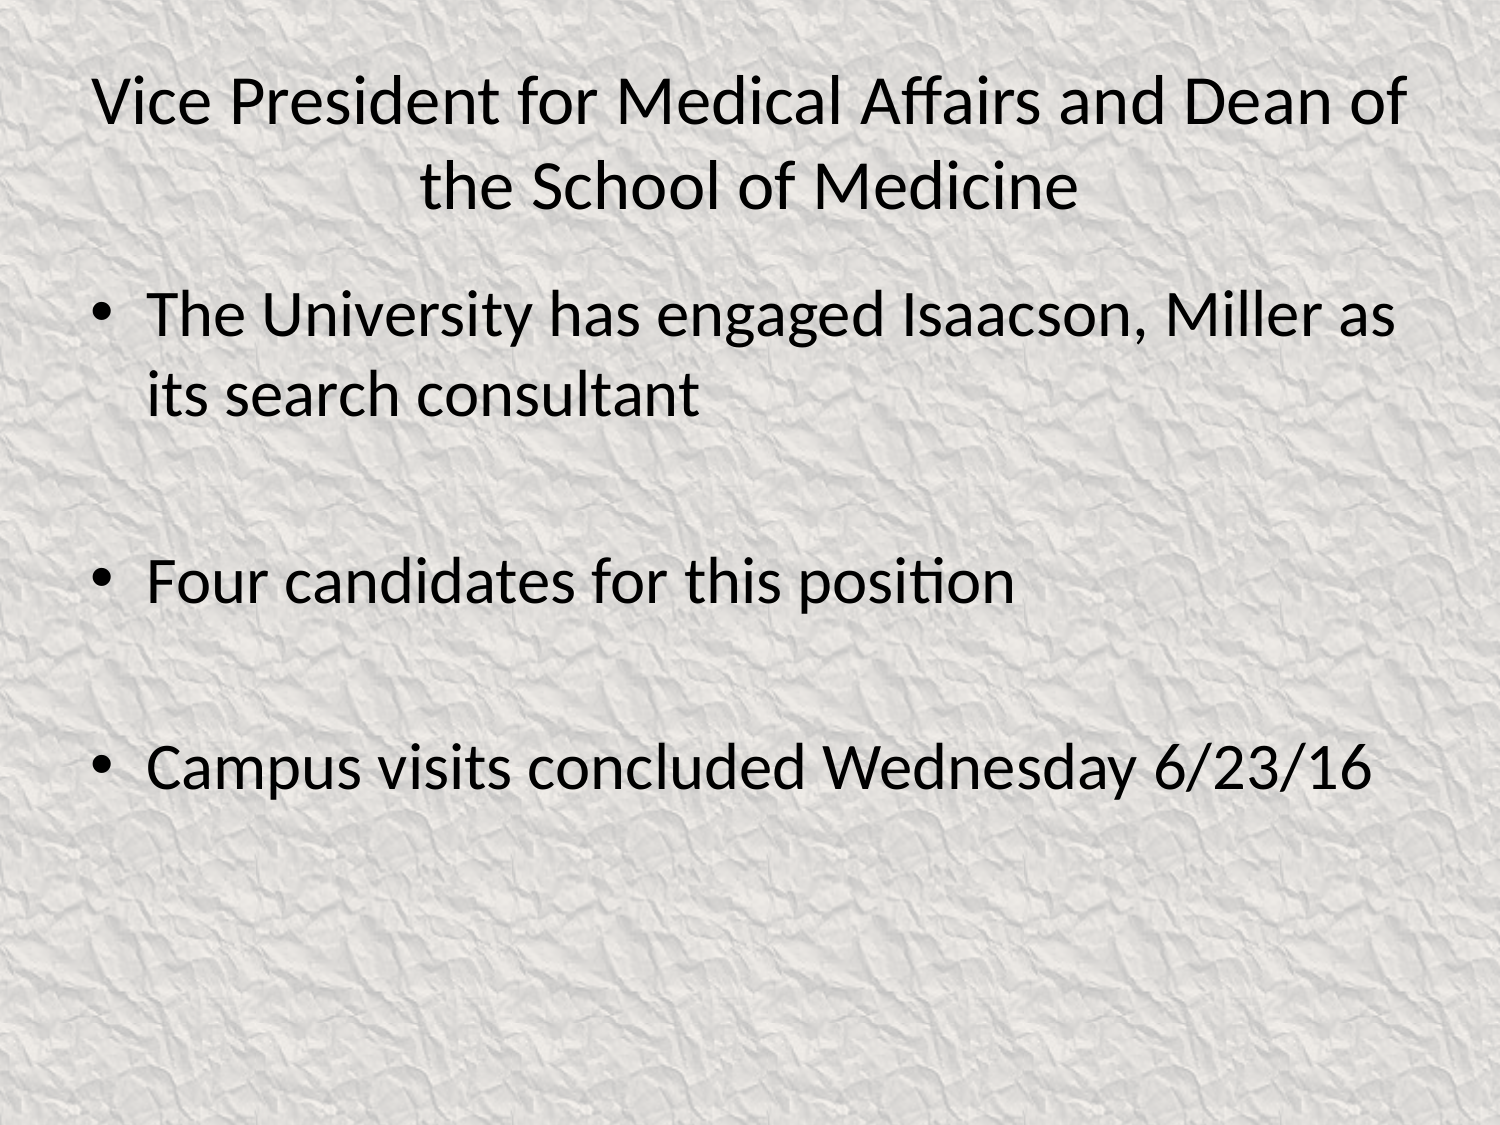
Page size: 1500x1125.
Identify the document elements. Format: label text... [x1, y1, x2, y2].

title Vice President for Medical Affairs and Dean of the School of Medicine [75, 45, 1425, 233]
list The University has engaged Isaacson, Miller as its search consultant Four candidates for this position Campus visits concluded Wednesday 6/23/16 [75, 262, 1425, 1005]
